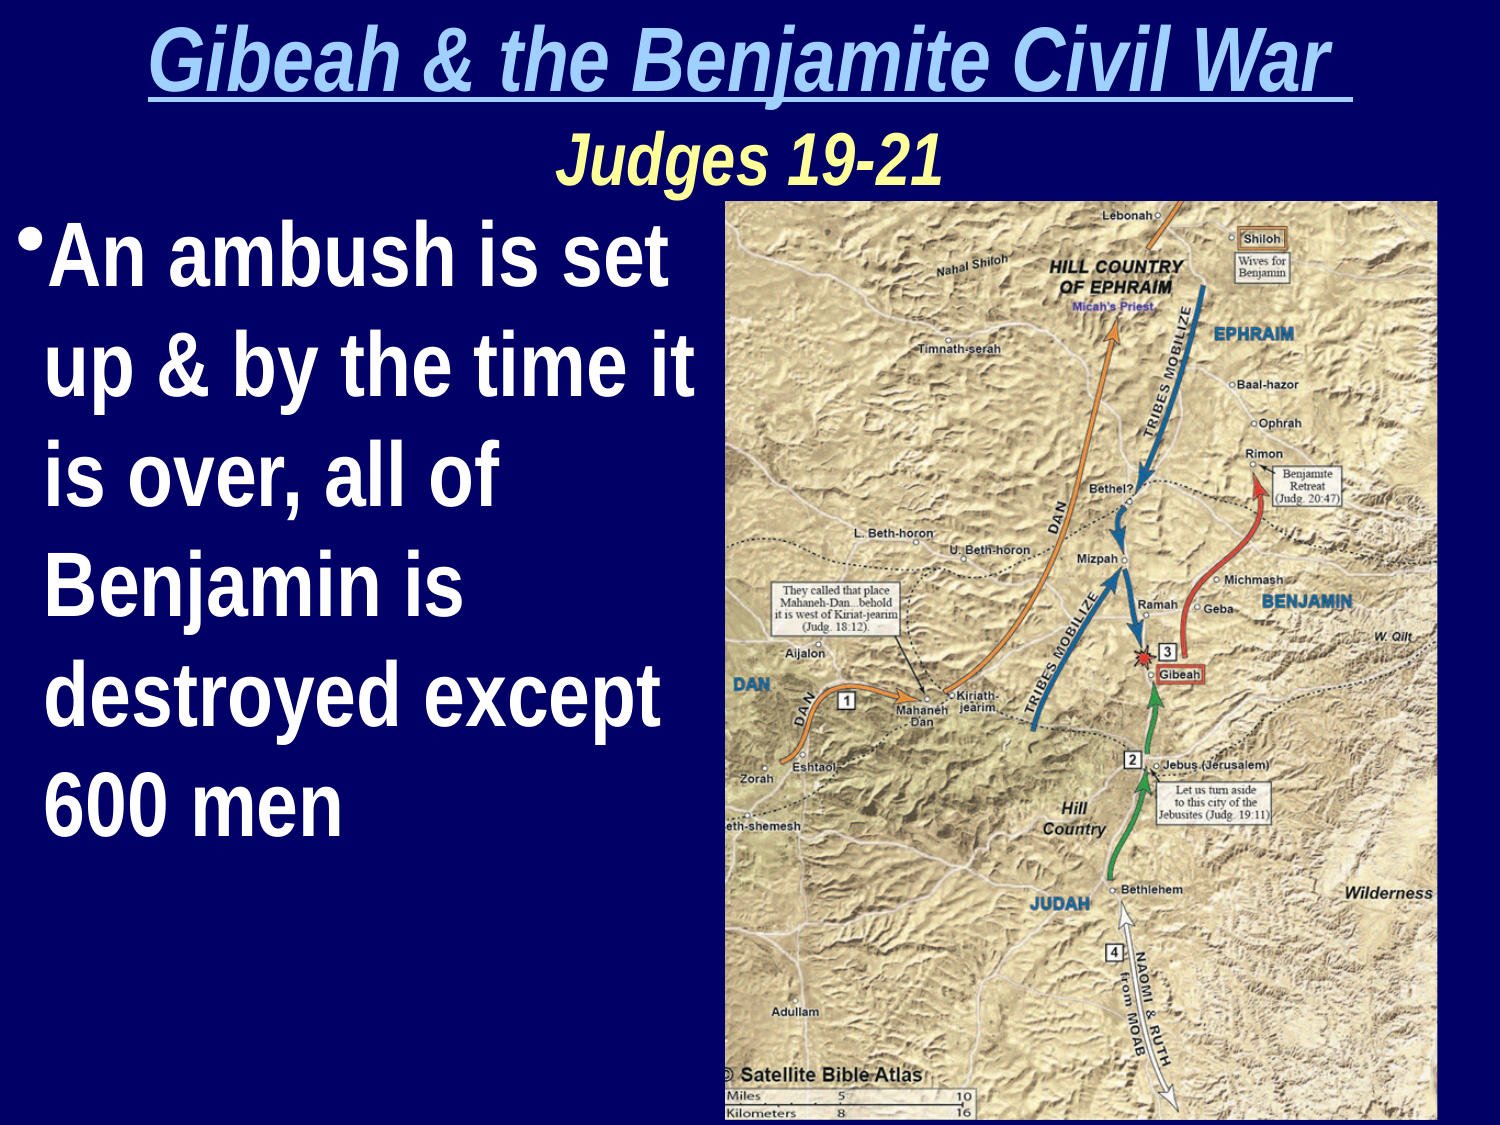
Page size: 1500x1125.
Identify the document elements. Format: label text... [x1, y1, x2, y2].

picture [724, 201, 1438, 1120]
list An ambush is set up & by the time it is over, all of Benjamin is destroyed except 600 men [0, 187, 725, 1125]
title Gibeah & the Benjamite Civil War Judges 19-21 [0, 0, 1500, 200]
